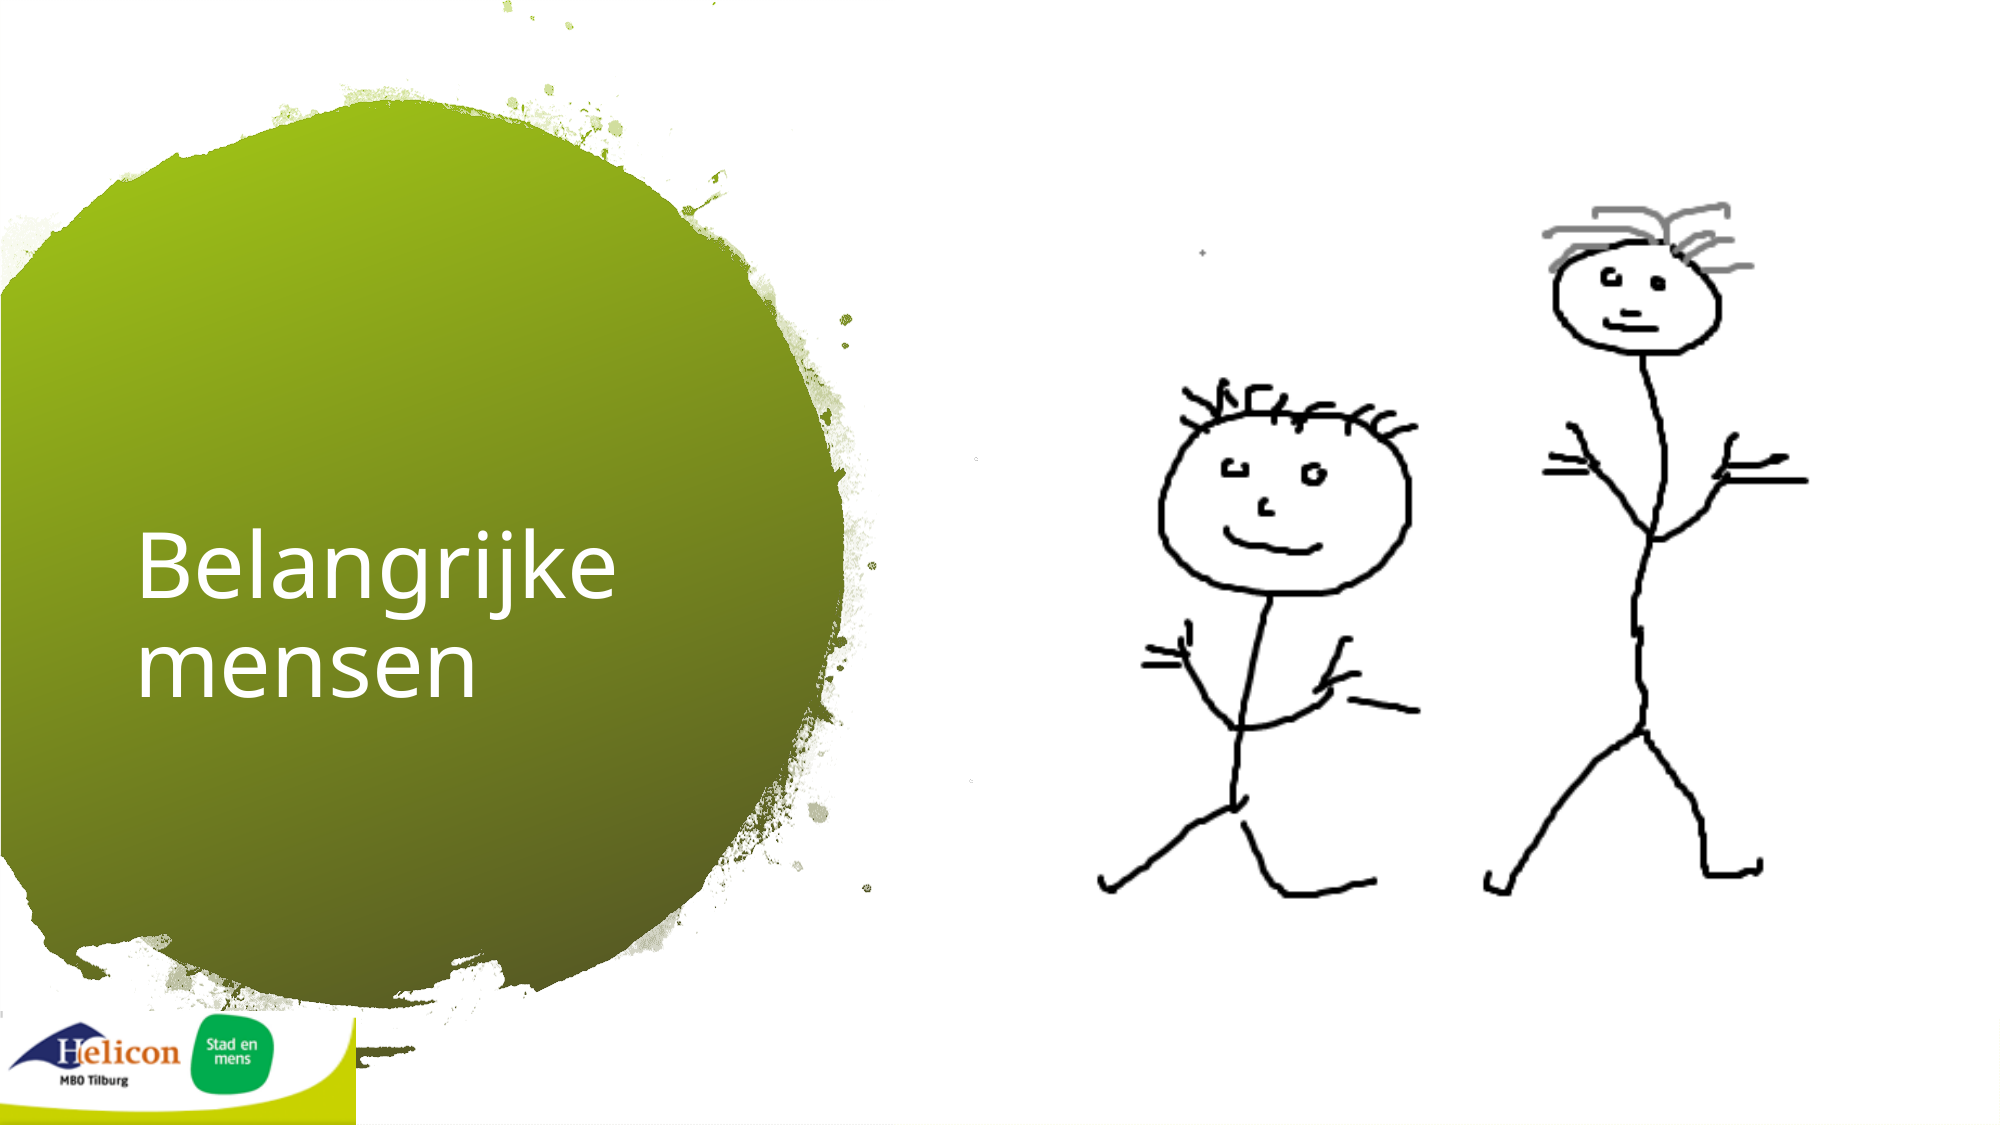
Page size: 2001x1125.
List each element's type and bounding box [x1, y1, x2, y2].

list [1046, 170, 1870, 953]
picture [0, 0, 2000, 1125]
